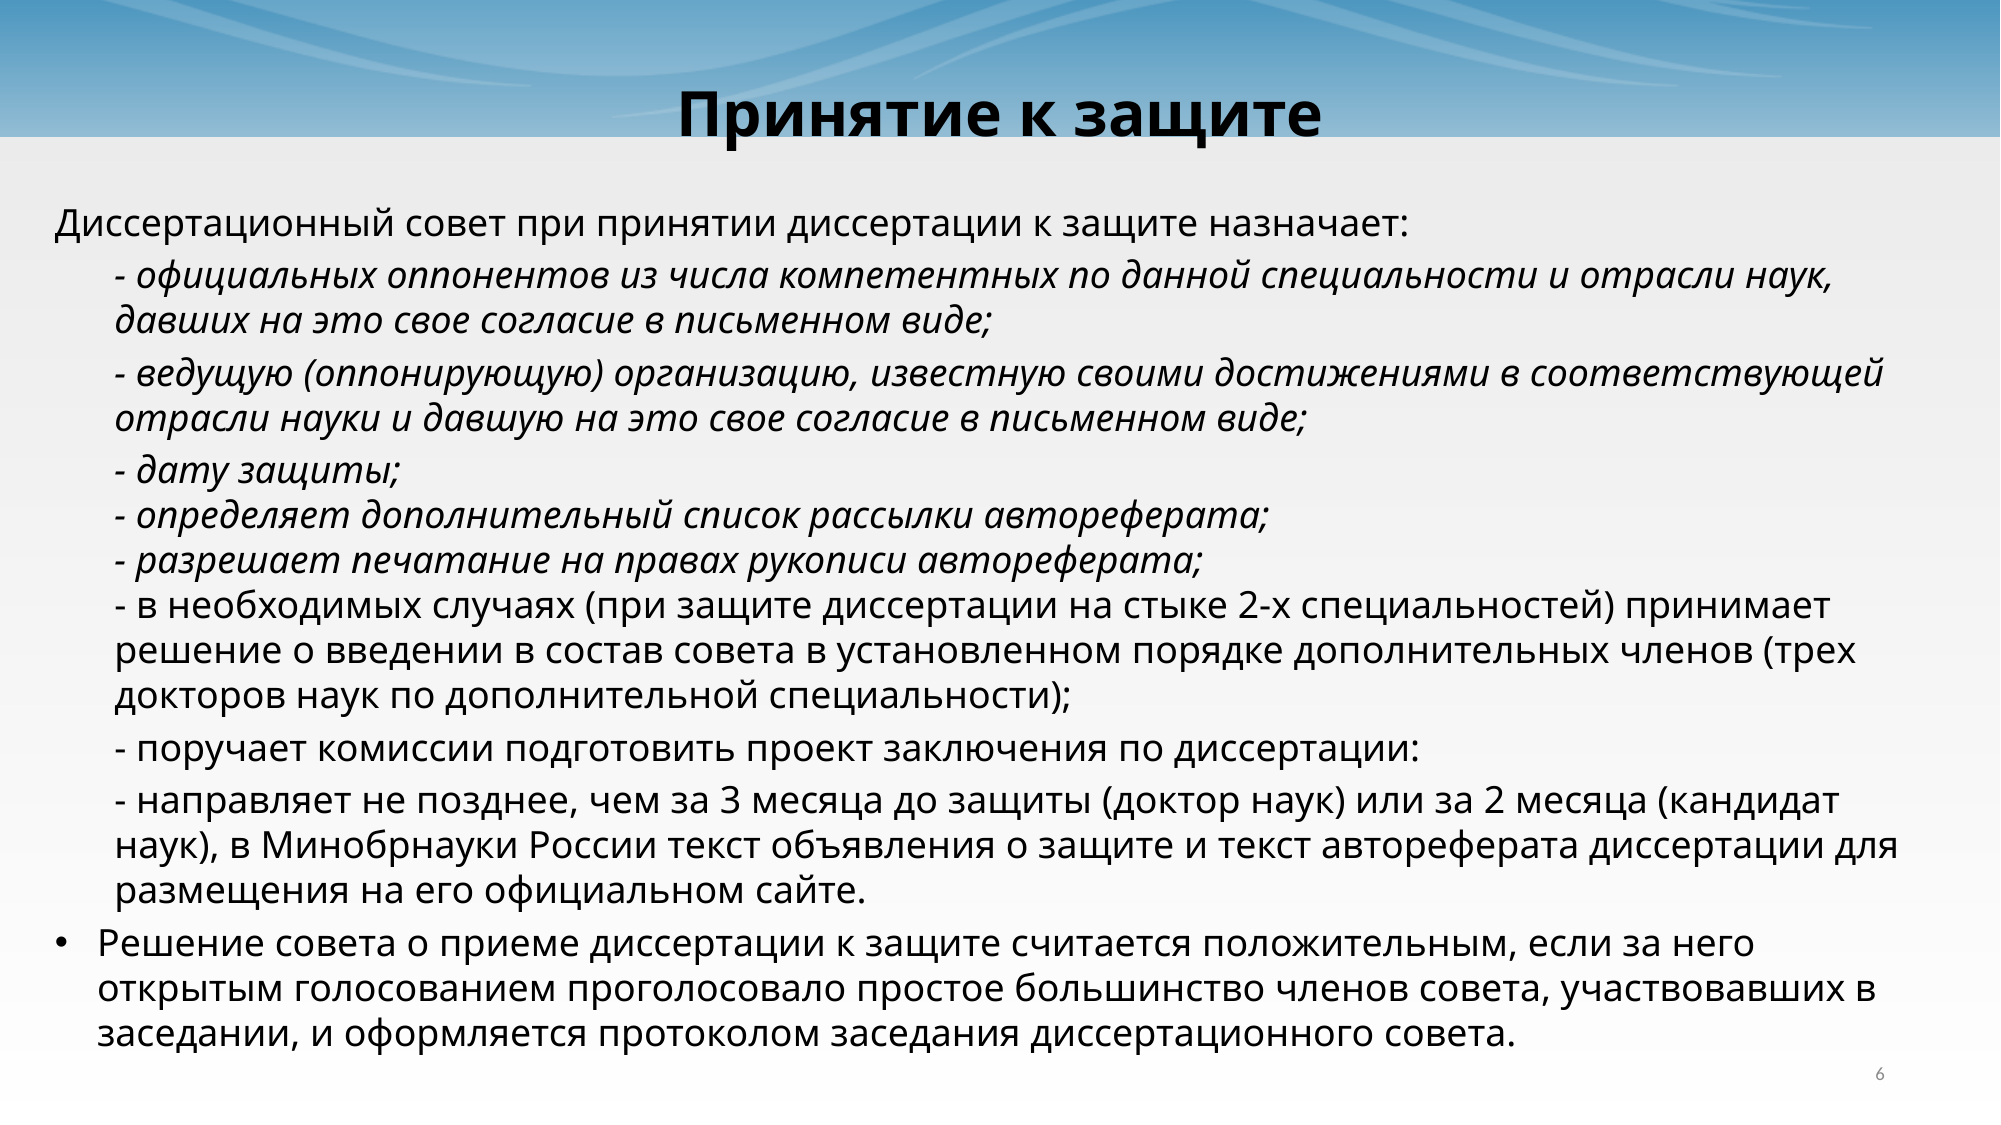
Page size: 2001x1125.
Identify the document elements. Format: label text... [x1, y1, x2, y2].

list Диссертационный совет при принятии диссертации к защите назначает: - официальных оппонентов из числа компетентных по данной специальности и отрасли наук, давших на это свое согласие в письменном виде; - ведущую (оппонирующую) организацию, известную своими достижениями в соответствующей отрасли науки и давшую на это свое согласие в письменном виде; - дату защиты; - определяет дополнительный список рассылки автореферата; - разрешает печатание на правах рукописи автореферата; - в необходимых случаях (при защите диссертации на стыке 2-х специальностей) принимает решение о введении в состав совета в установленном порядке дополнительных членов (трех докторов наук по дополнительной специальности); - поручает комиссии подготовить проект заключения по диссертации: - направляет не позднее, чем за 3 месяца до защиты (доктор наук) или за 2 месяца (кандидат наук), в Минобрнауки России текст объявления о защите и текст автореферата диссертации для размещения на его официальном сайте. Решение совета о приеме диссертации к защите считается положительным, если за него открытым голосованием проголосовало простое большинство членов совета, участвовавших в заседании, и оформляется протоколом заседания диссертационного совета. [39, 191, 1938, 934]
picture [0, 0, 2000, 137]
slide_number 6 [1433, 1042, 1900, 1103]
title Принятие к защите [99, 44, 1901, 178]
